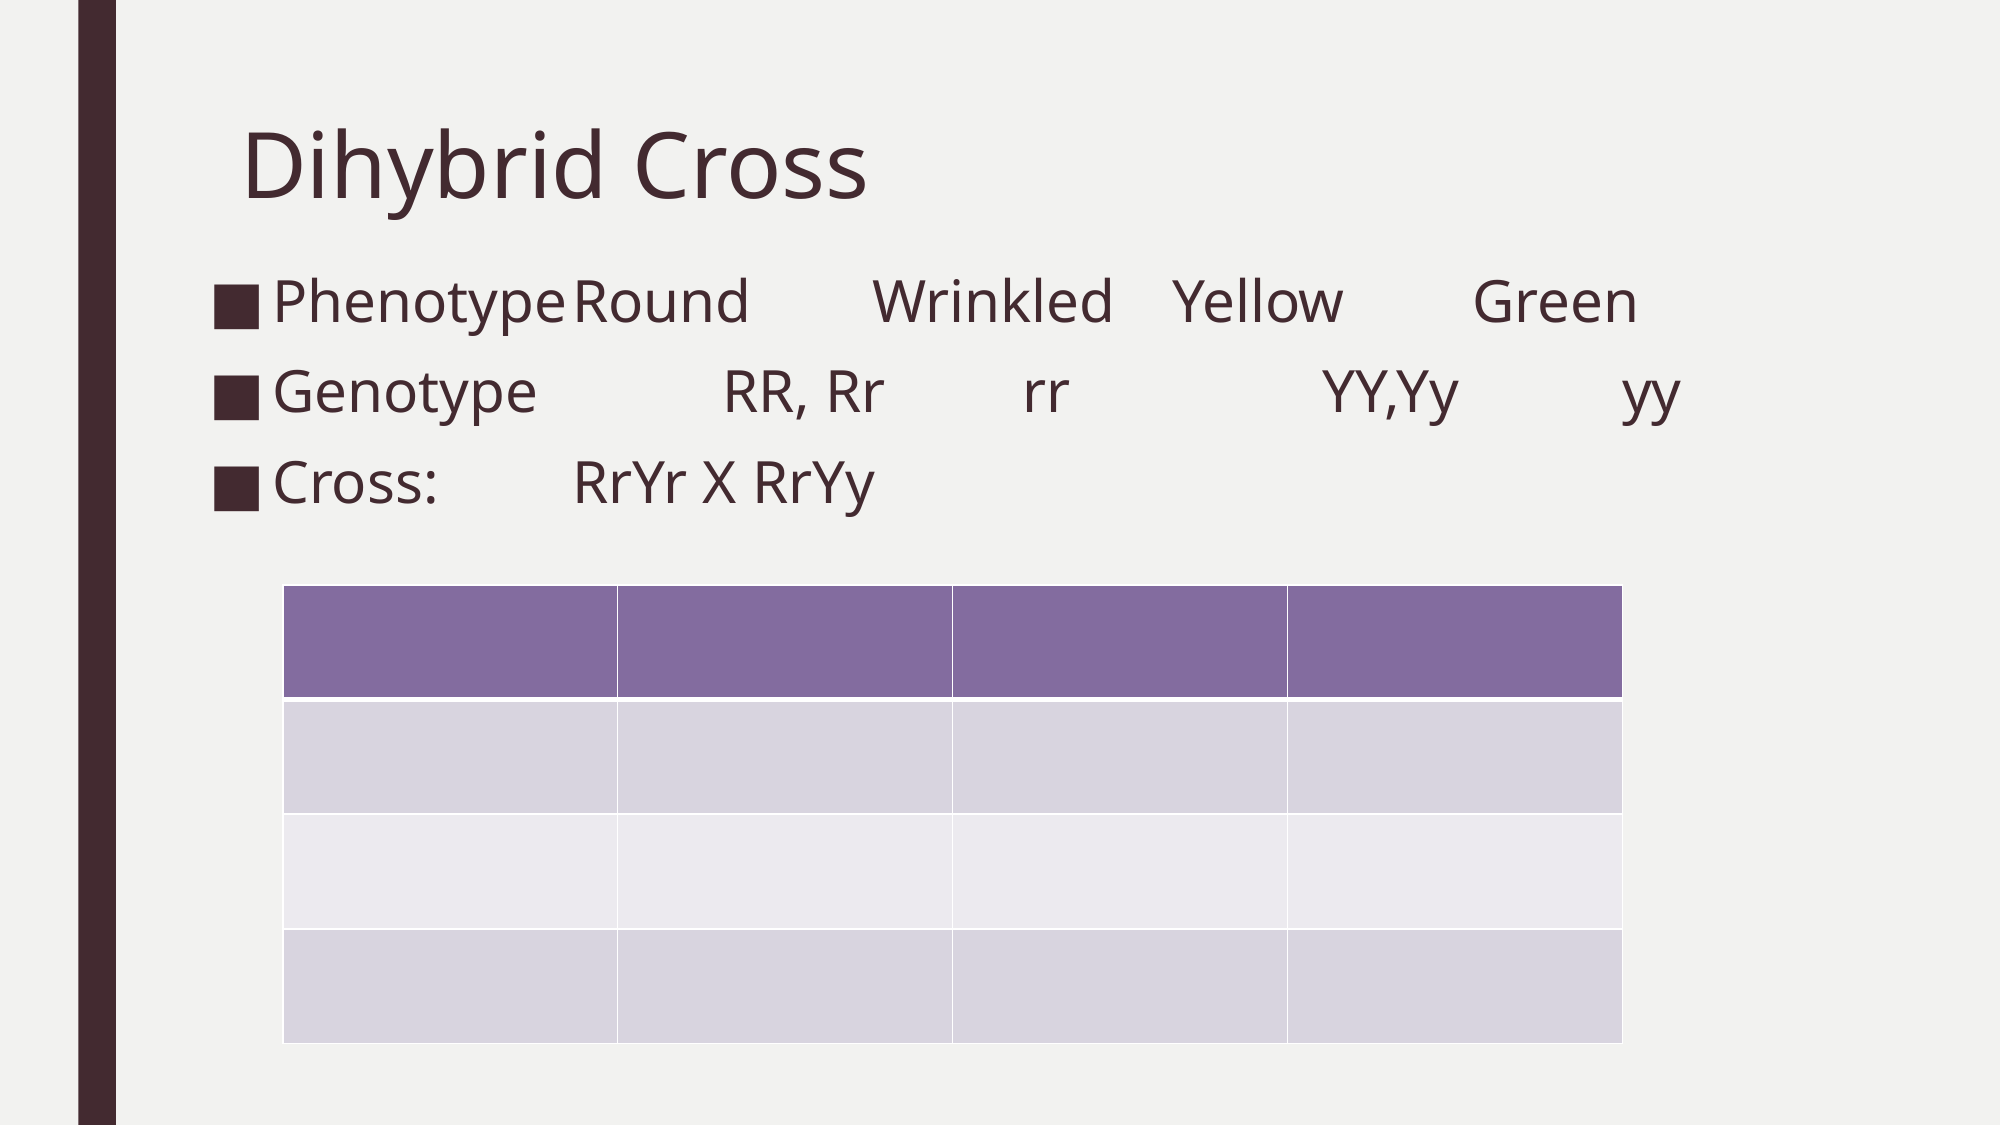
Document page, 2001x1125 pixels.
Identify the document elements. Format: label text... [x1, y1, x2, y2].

table_cell [618, 702, 952, 813]
table_header [618, 586, 952, 697]
table_cell [953, 930, 1287, 1043]
table_cell [1288, 815, 1622, 928]
list Phenotype Round Wrinkled Yellow Green Genotype RR, Rr rr YY,Yy yy Cross: RrYr X RrYy [194, 261, 1800, 963]
table_cell [953, 815, 1287, 928]
table_header [284, 586, 617, 697]
table_cell [1288, 702, 1622, 813]
table_cell [618, 930, 952, 1043]
table_cell [618, 815, 952, 928]
title Dihybrid Cross [225, 112, 1800, 261]
table_cell [284, 815, 617, 928]
table_cell [1288, 930, 1622, 1043]
table_cell [953, 702, 1287, 813]
table_cell [284, 930, 617, 1043]
table_header [953, 586, 1287, 697]
table_header [1288, 586, 1622, 697]
table_cell [284, 702, 617, 813]
